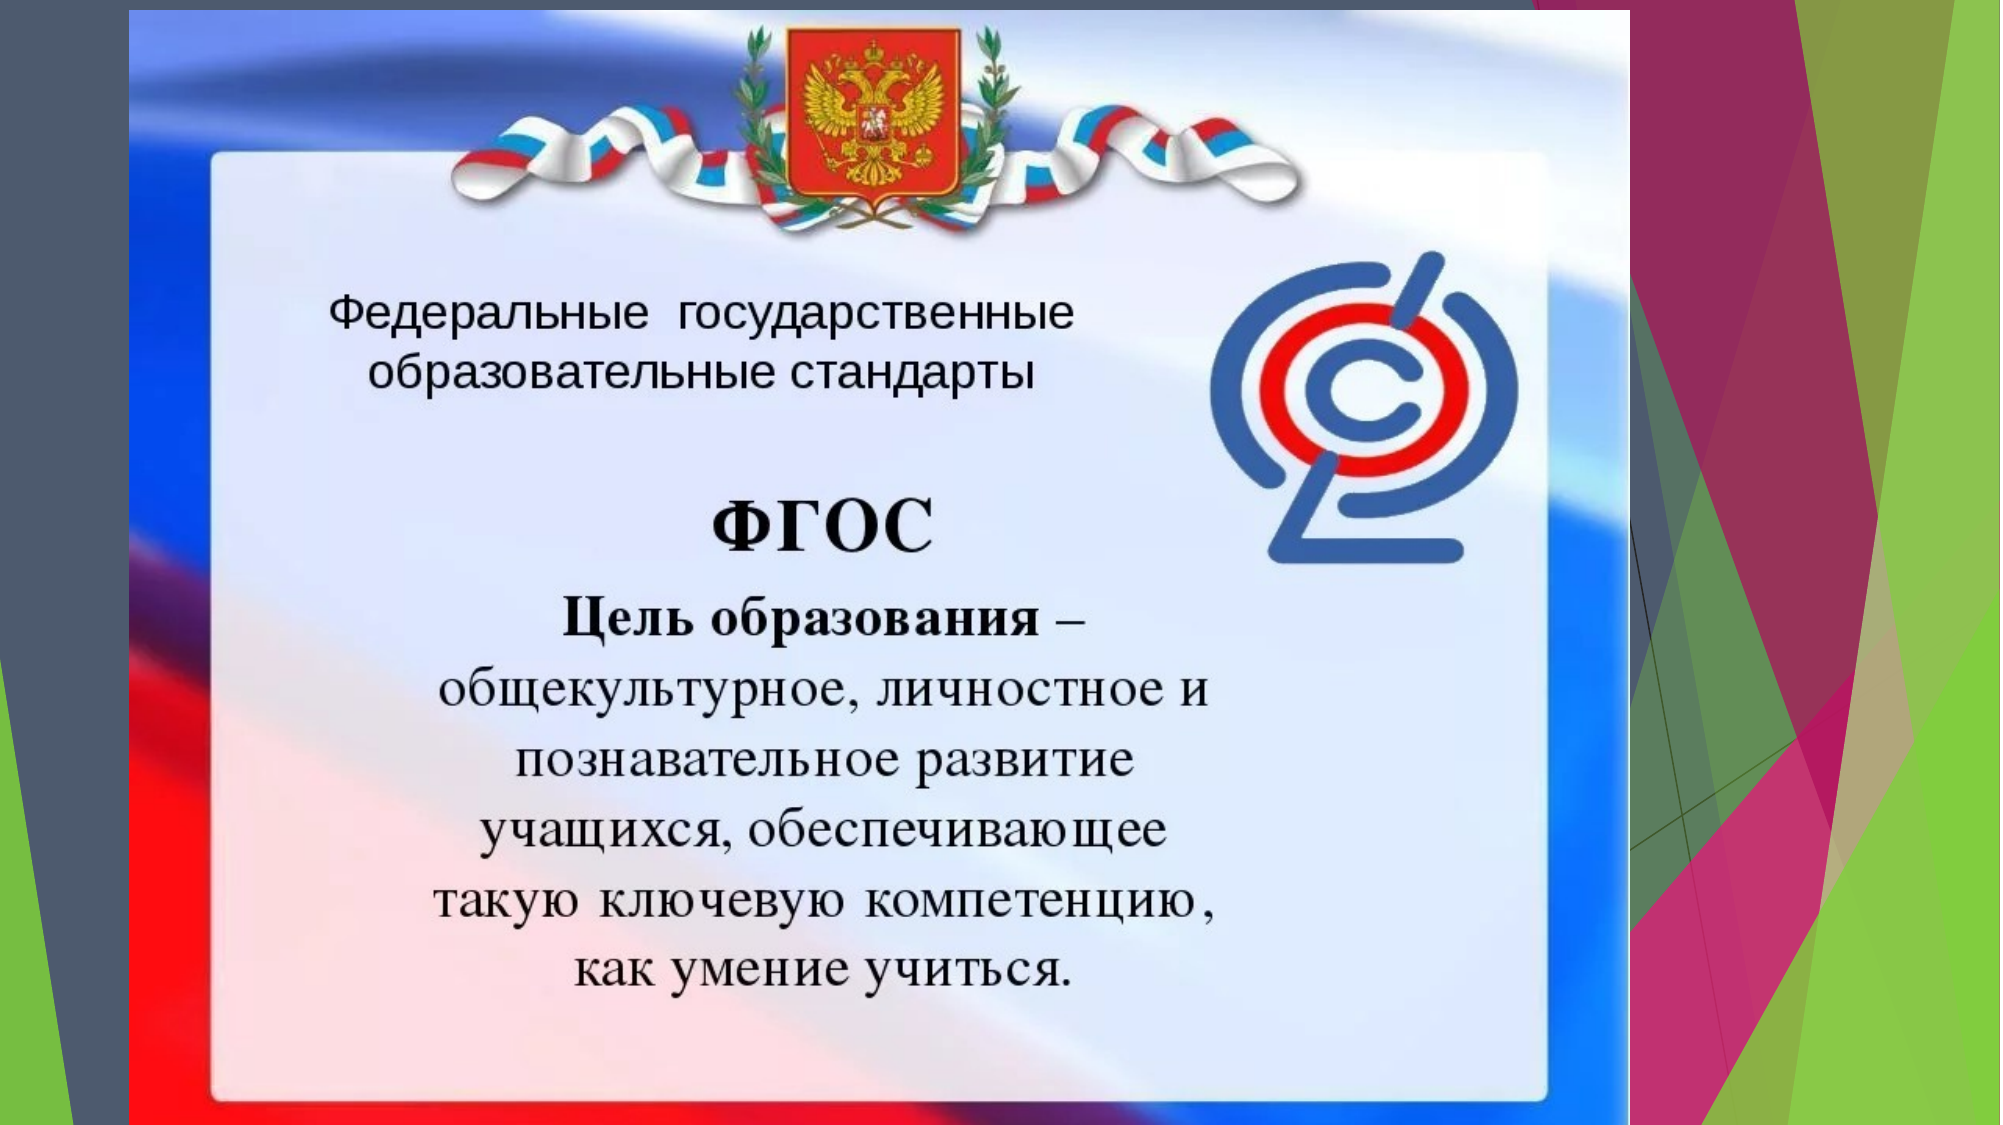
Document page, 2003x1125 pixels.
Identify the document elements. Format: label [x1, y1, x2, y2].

picture [128, 9, 1630, 1125]
